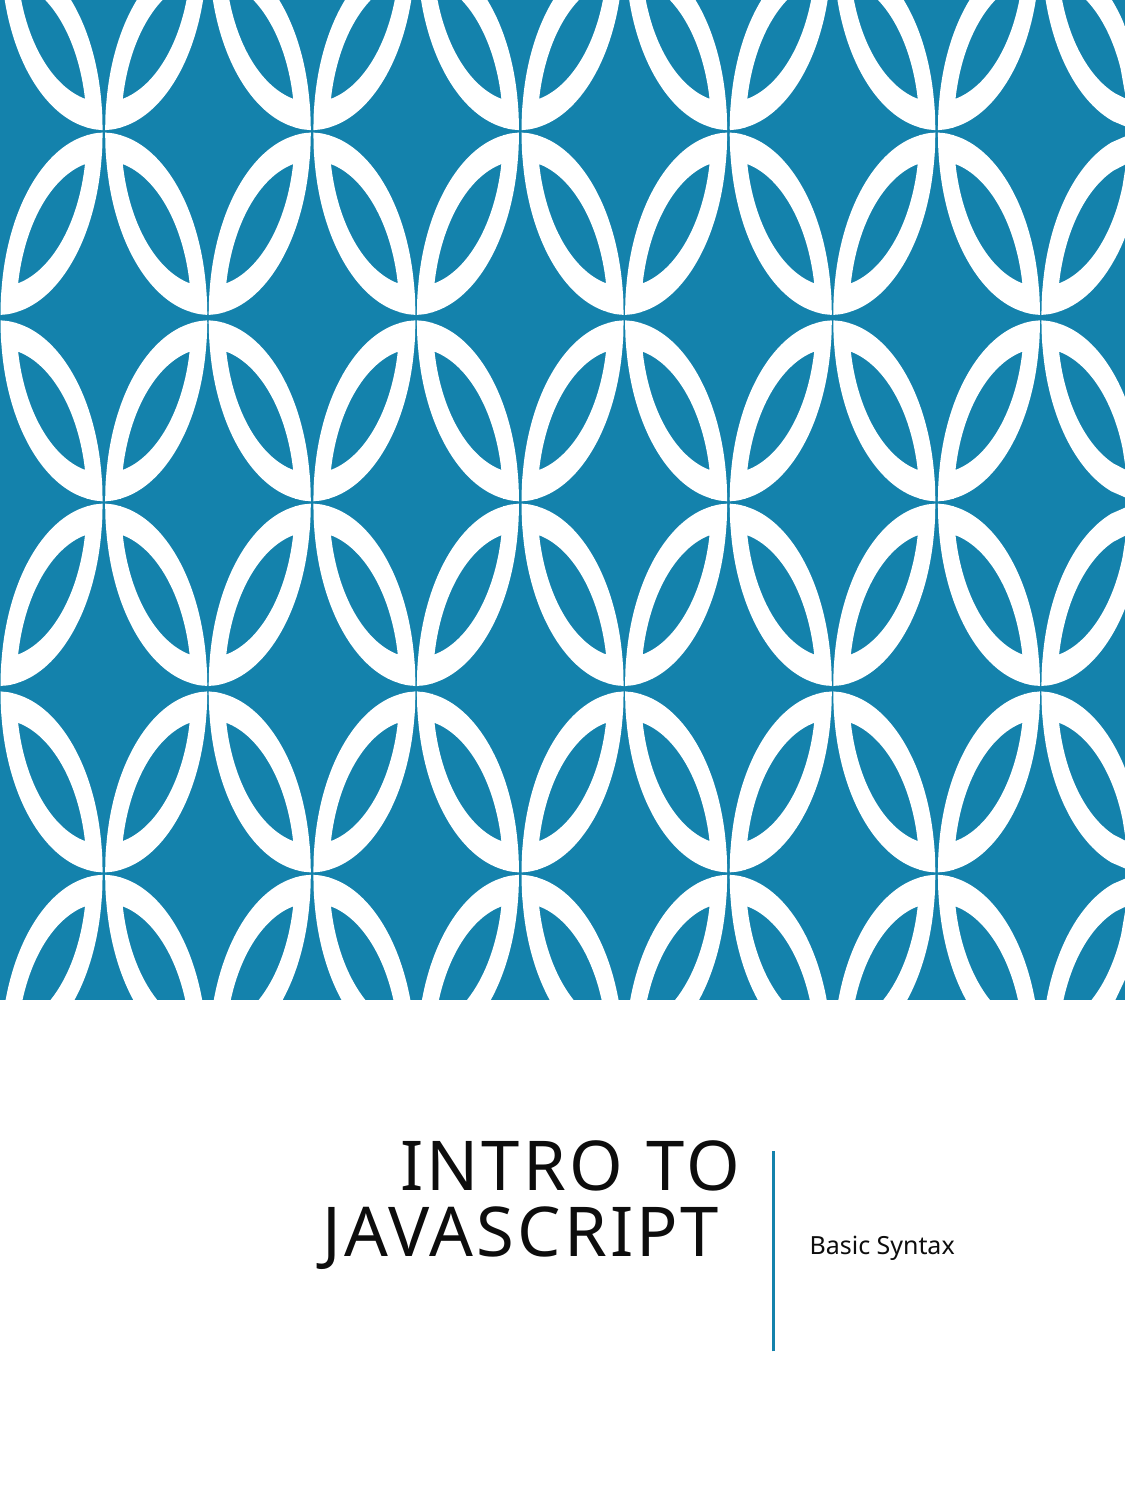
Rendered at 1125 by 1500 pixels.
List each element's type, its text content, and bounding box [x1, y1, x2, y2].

title Intro to JavaScript [42, 1084, 760, 1405]
subtitle Basic Syntax [794, 1084, 1090, 1405]
